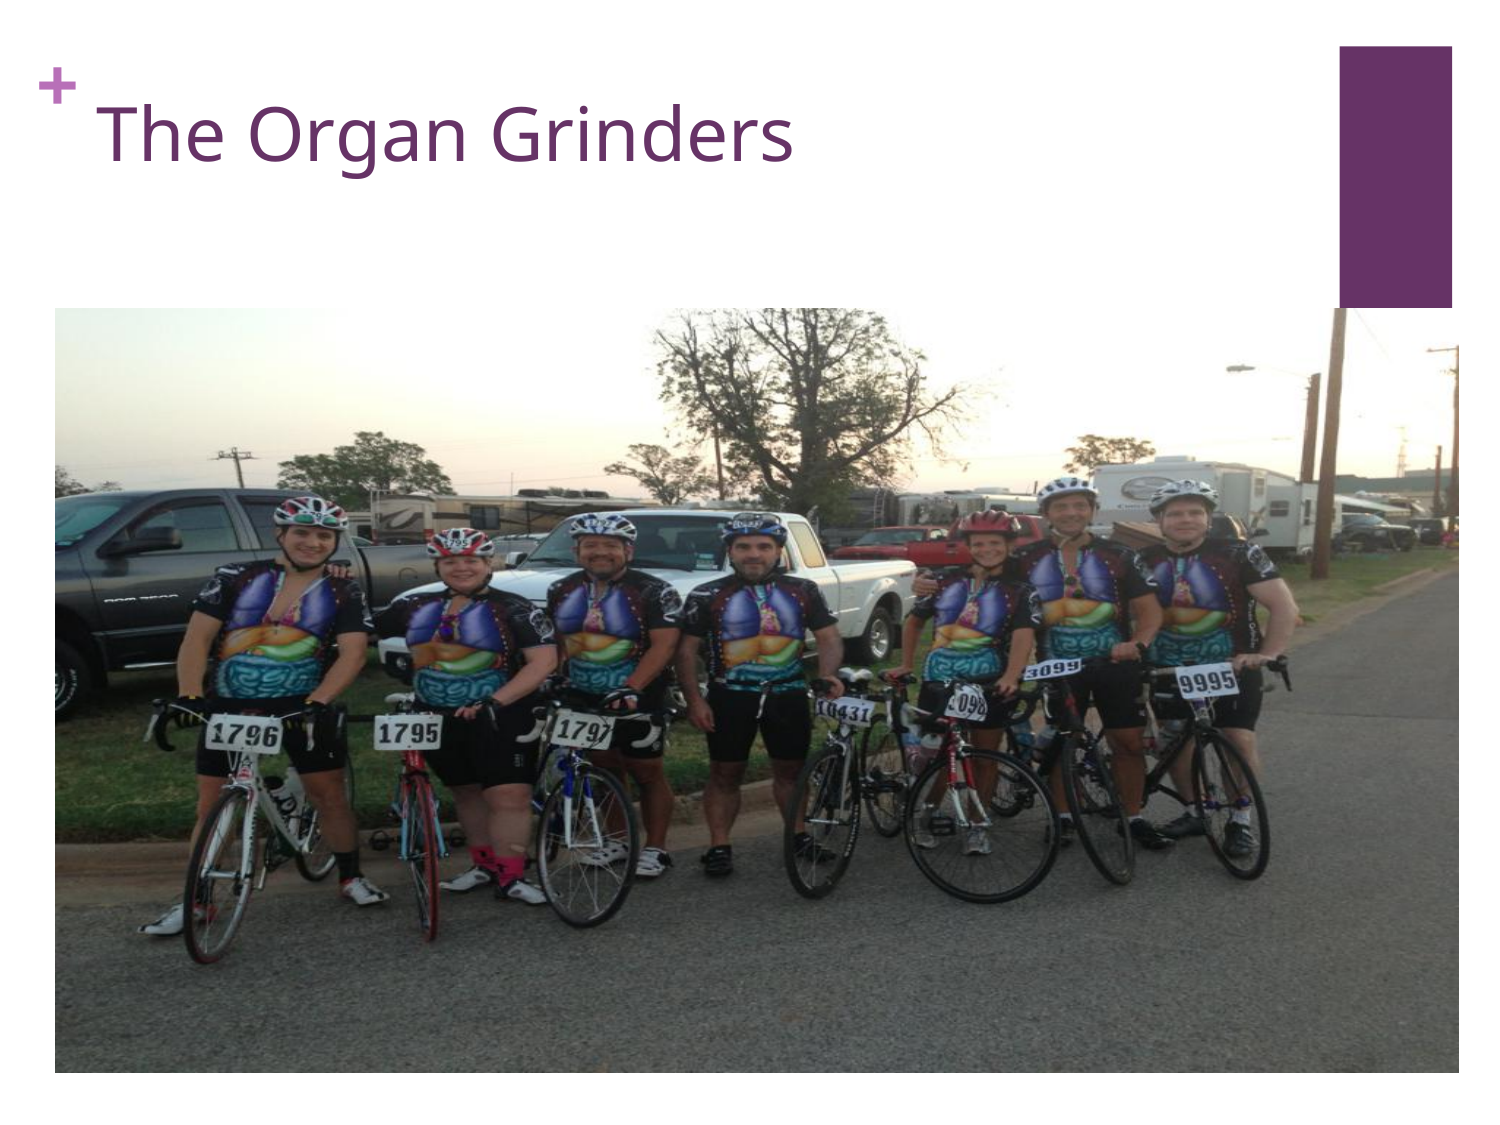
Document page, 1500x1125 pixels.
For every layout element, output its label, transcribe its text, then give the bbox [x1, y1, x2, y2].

title The Organ Grinders [81, 79, 1322, 263]
picture [54, 307, 1459, 1073]
